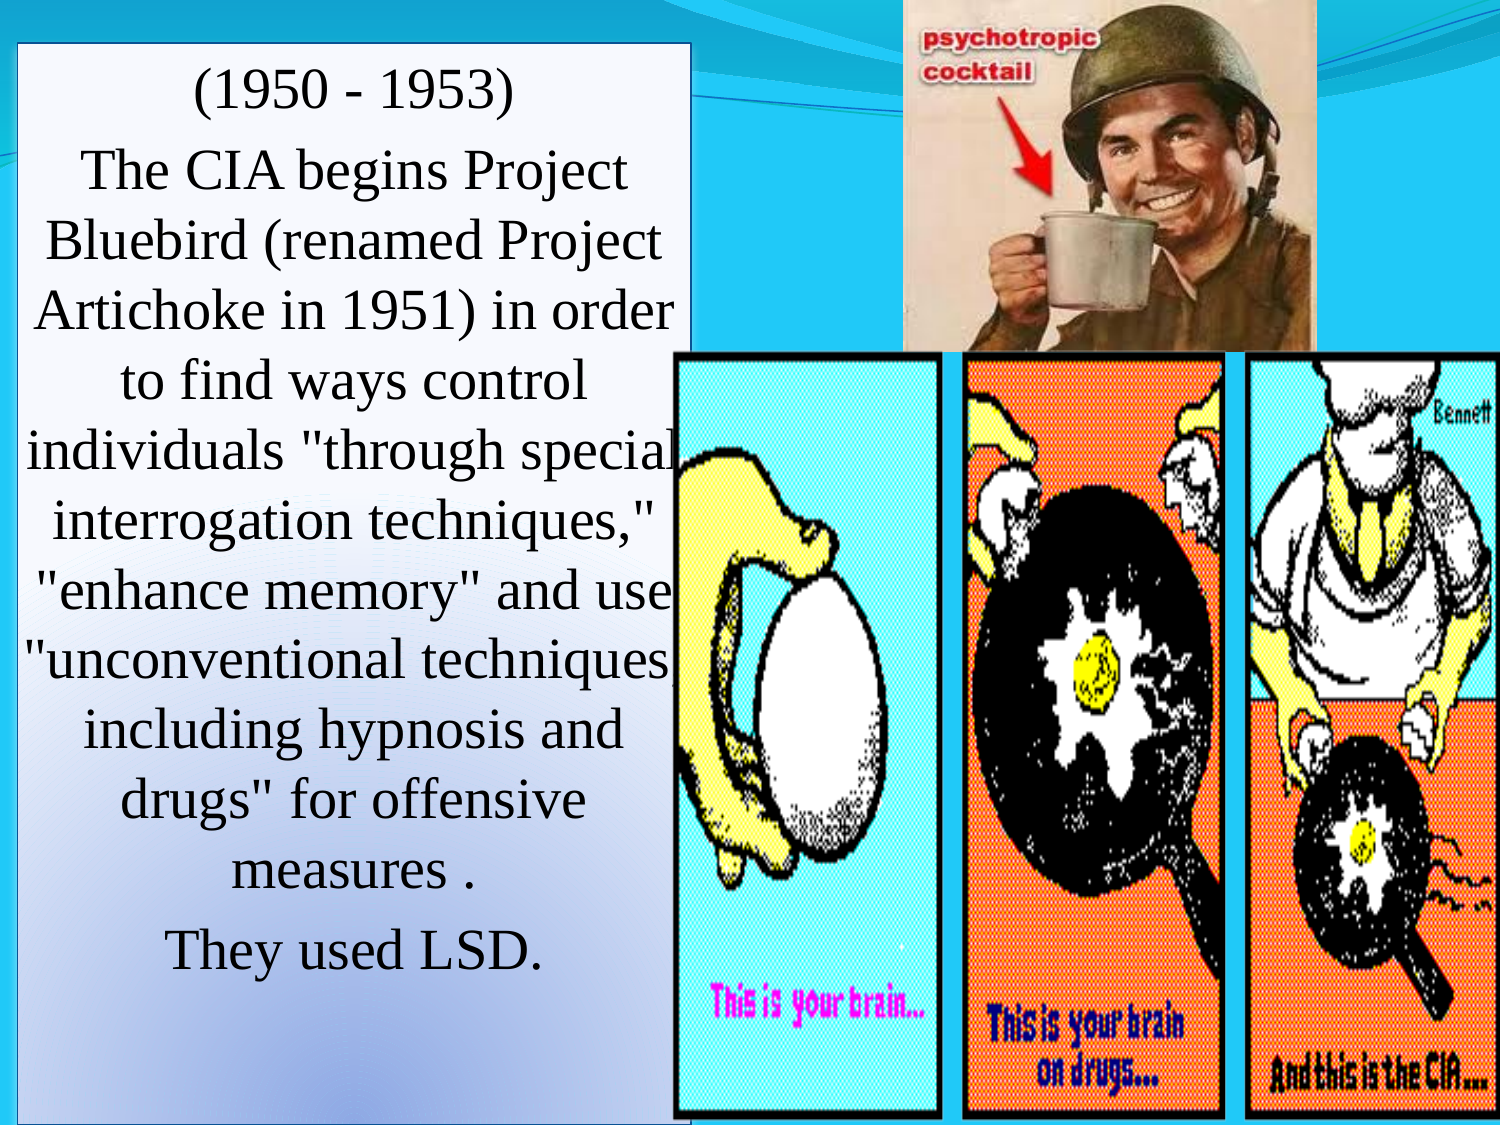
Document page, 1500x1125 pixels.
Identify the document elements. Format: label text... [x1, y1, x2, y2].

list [903, 0, 1318, 348]
list (1950 - 1953) The CIA begins Project Bluebird (renamed Project Artichoke in 1951) in order to find ways control individuals "through special interrogation techniques," "enhance memory" and use "unconventional techniques, including hypnosis and drugs" for offensive measures . They used LSD. [17, 42, 692, 1125]
title Sarin Gas Attack, Tokyo Subway, 1995 [660, 351, 666, 1125]
picture [666, 349, 1500, 1125]
